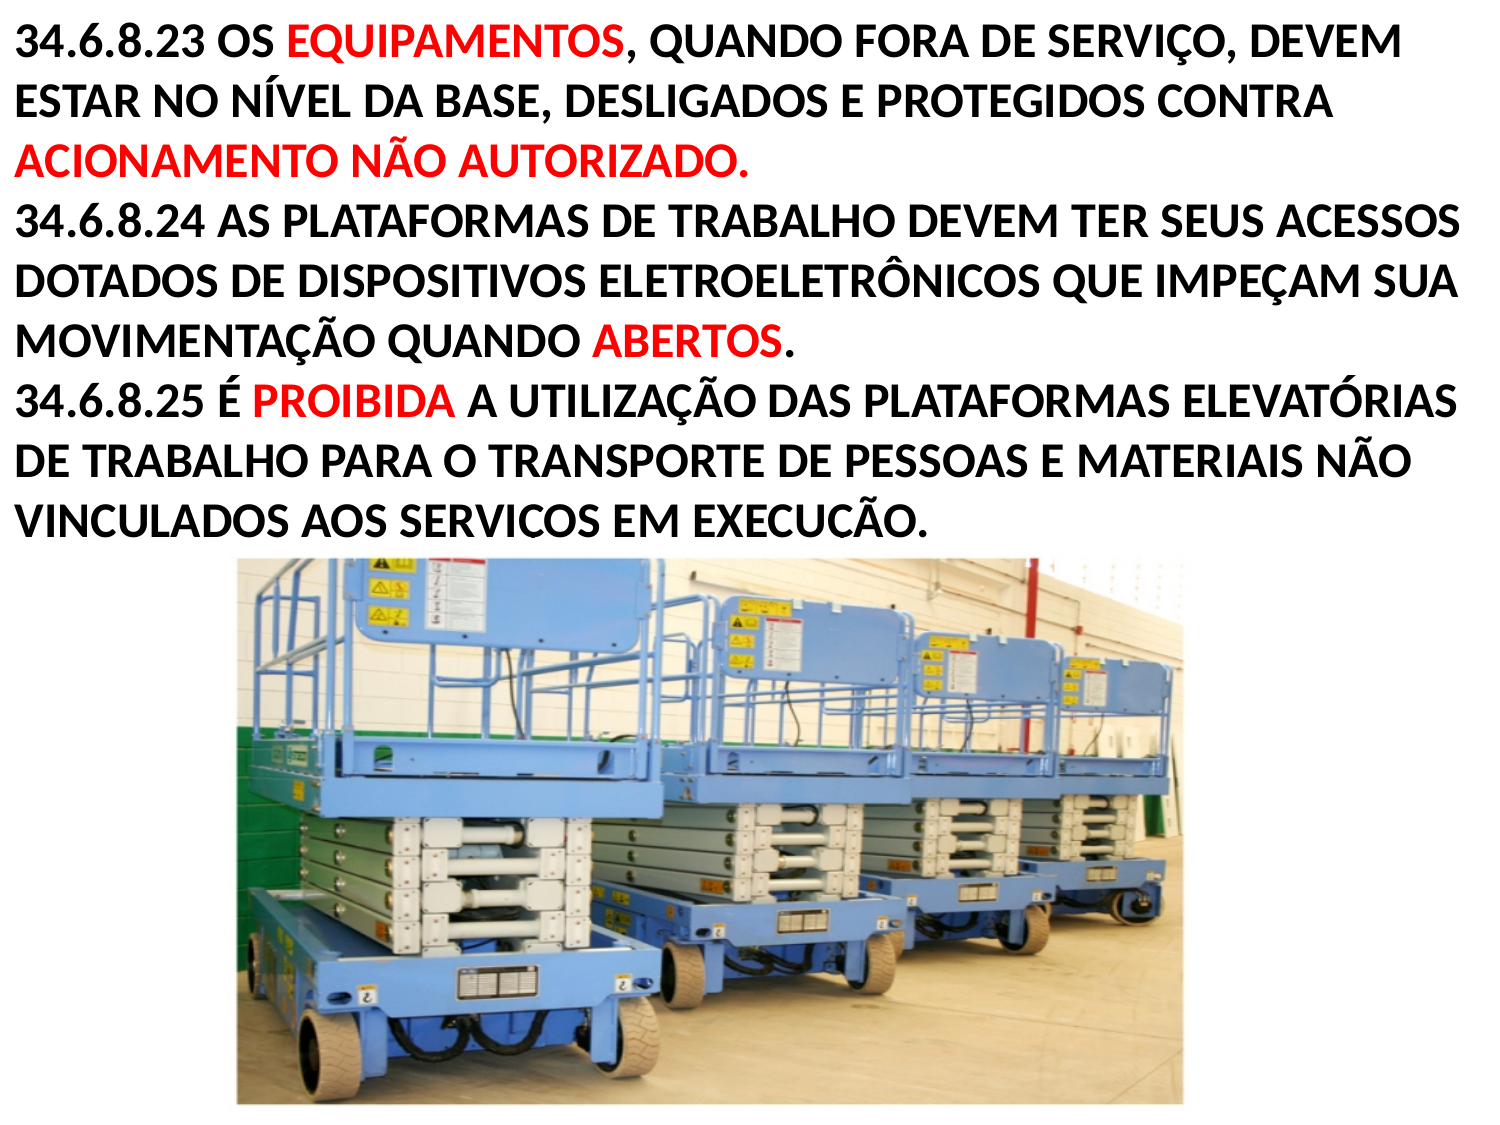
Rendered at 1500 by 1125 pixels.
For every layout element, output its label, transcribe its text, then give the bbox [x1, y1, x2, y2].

picture [210, 538, 1212, 1125]
text_box 34.6.8.23 OS EQUIPAMENTOS, QUANDO FORA DE SERVIÇO, DEVEM ESTAR NO NÍVEL DA BASE, DESLIGADOS E PROTEGIDOS CONTRA ACIONAMENTO NÃO AUTORIZADO. 34.6.8.24 AS PLATAFORMAS DE TRABALHO DEVEM TER SEUS ACESSOS DOTADOS DE DISPOSITIVOS ELETROELETRÔNICOS QUE IMPEÇAM SUA MOVIMENTAÇÃO QUANDO ABERTOS. 34.6.8.25 É PROIBIDA A UTILIZAÇÃO DAS PLATAFORMAS ELEVATÓRIAS DE TRABALHO PARA O TRANSPORTE DE PESSOAS E MATERIAIS NÃO VINCULADOS AOS SERVIÇOS EM EXECUÇÃO. [0, 0, 1500, 555]
